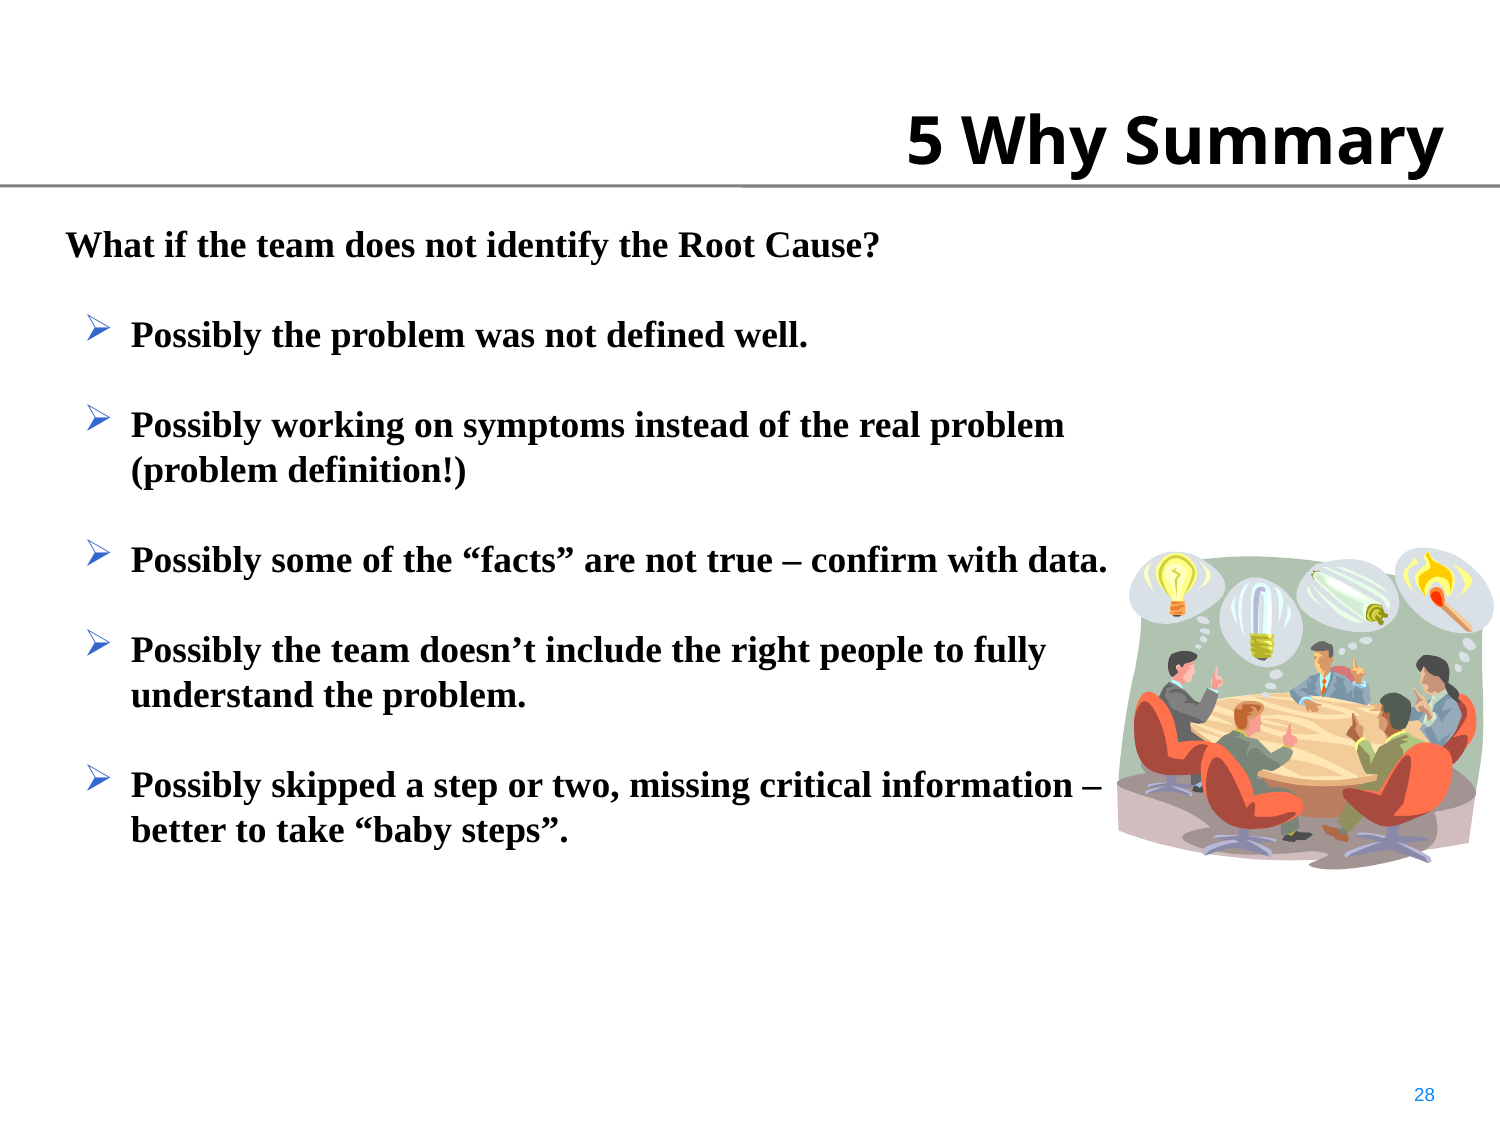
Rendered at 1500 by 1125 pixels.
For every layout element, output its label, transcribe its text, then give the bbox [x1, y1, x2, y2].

text_box What if the team does not identify the Root Cause? Possibly the problem was not defined well. Possibly working on symptoms instead of the real problem (problem definition!) Possibly some of the “facts” are not true – confirm with data. Possibly the team doesn’t include the right people to fully understand the problem. Possibly skipped a step or two, missing critical information – better to take “baby steps”. [12, 212, 1157, 858]
picture [1116, 543, 1498, 874]
title 5 Why Summary [221, 50, 1461, 187]
